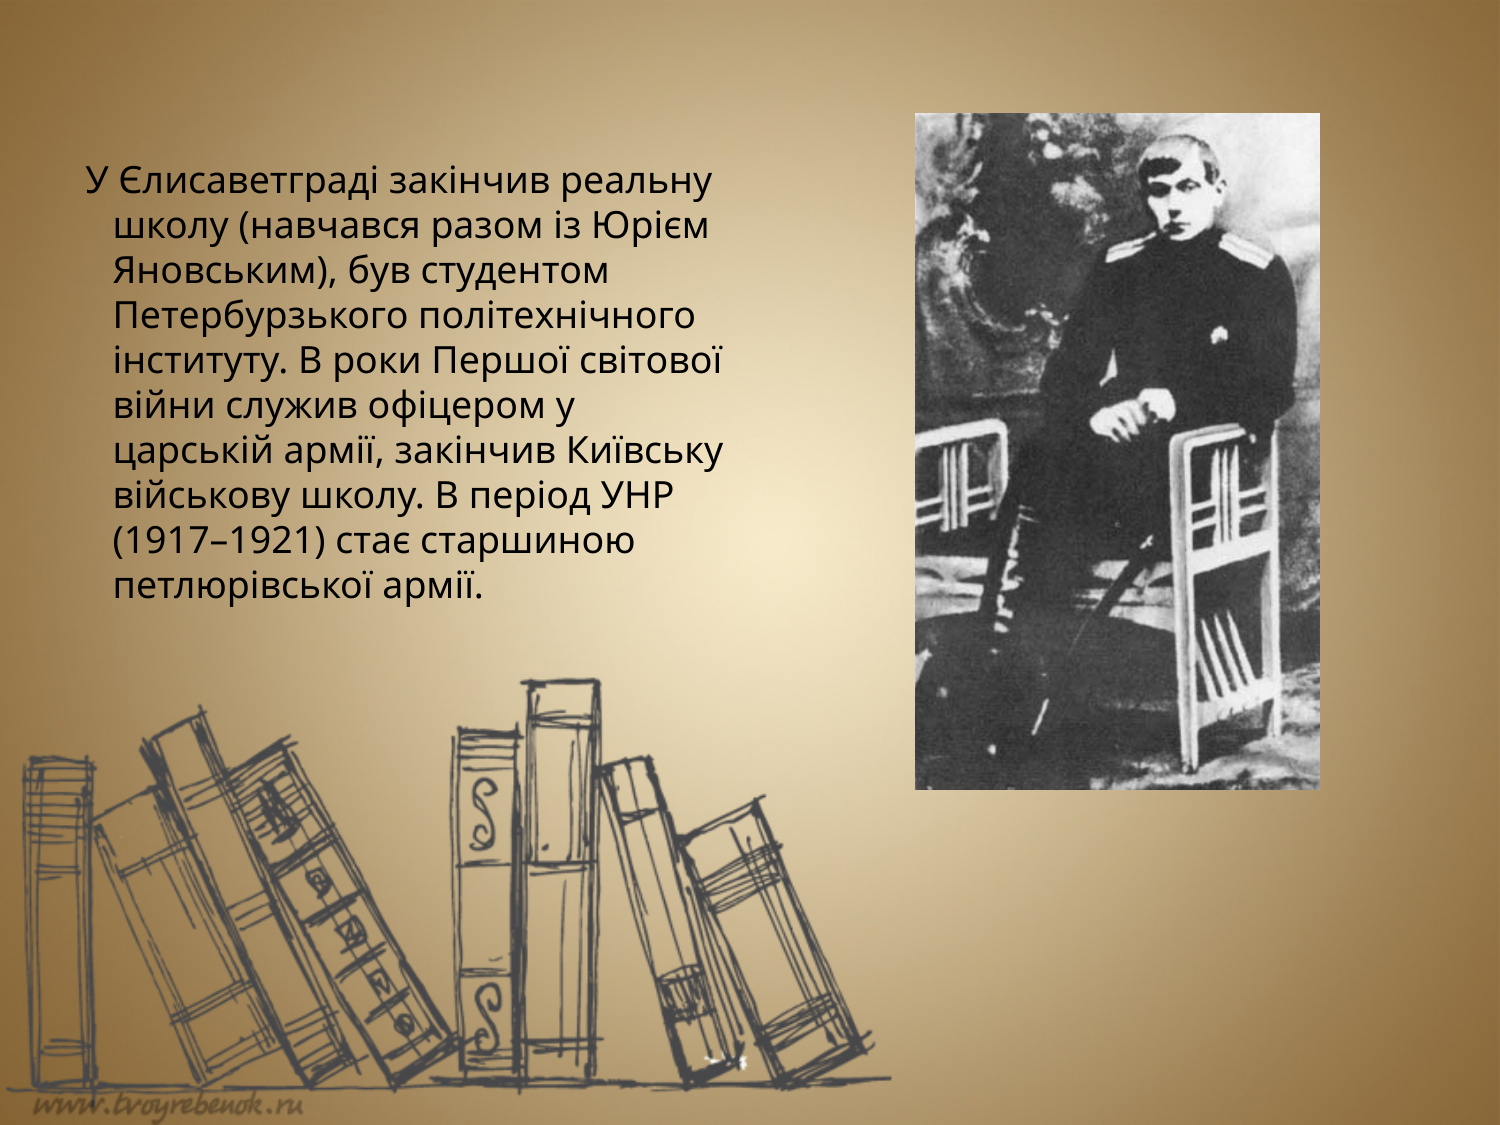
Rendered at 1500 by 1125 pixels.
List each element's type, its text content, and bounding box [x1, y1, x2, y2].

picture [0, 0, 1500, 1125]
list У Єлисаветграді закінчив реальну школу (навчався разом із Юрієм Яновським), був студентом Петербурзького політехнічного інституту. В роки Першої світової війни служив офіцером у царській армії, закінчив Київську військову школу. В період УНР (1917–1921) стає старшиною петлюрівської армії. [40, 148, 751, 892]
